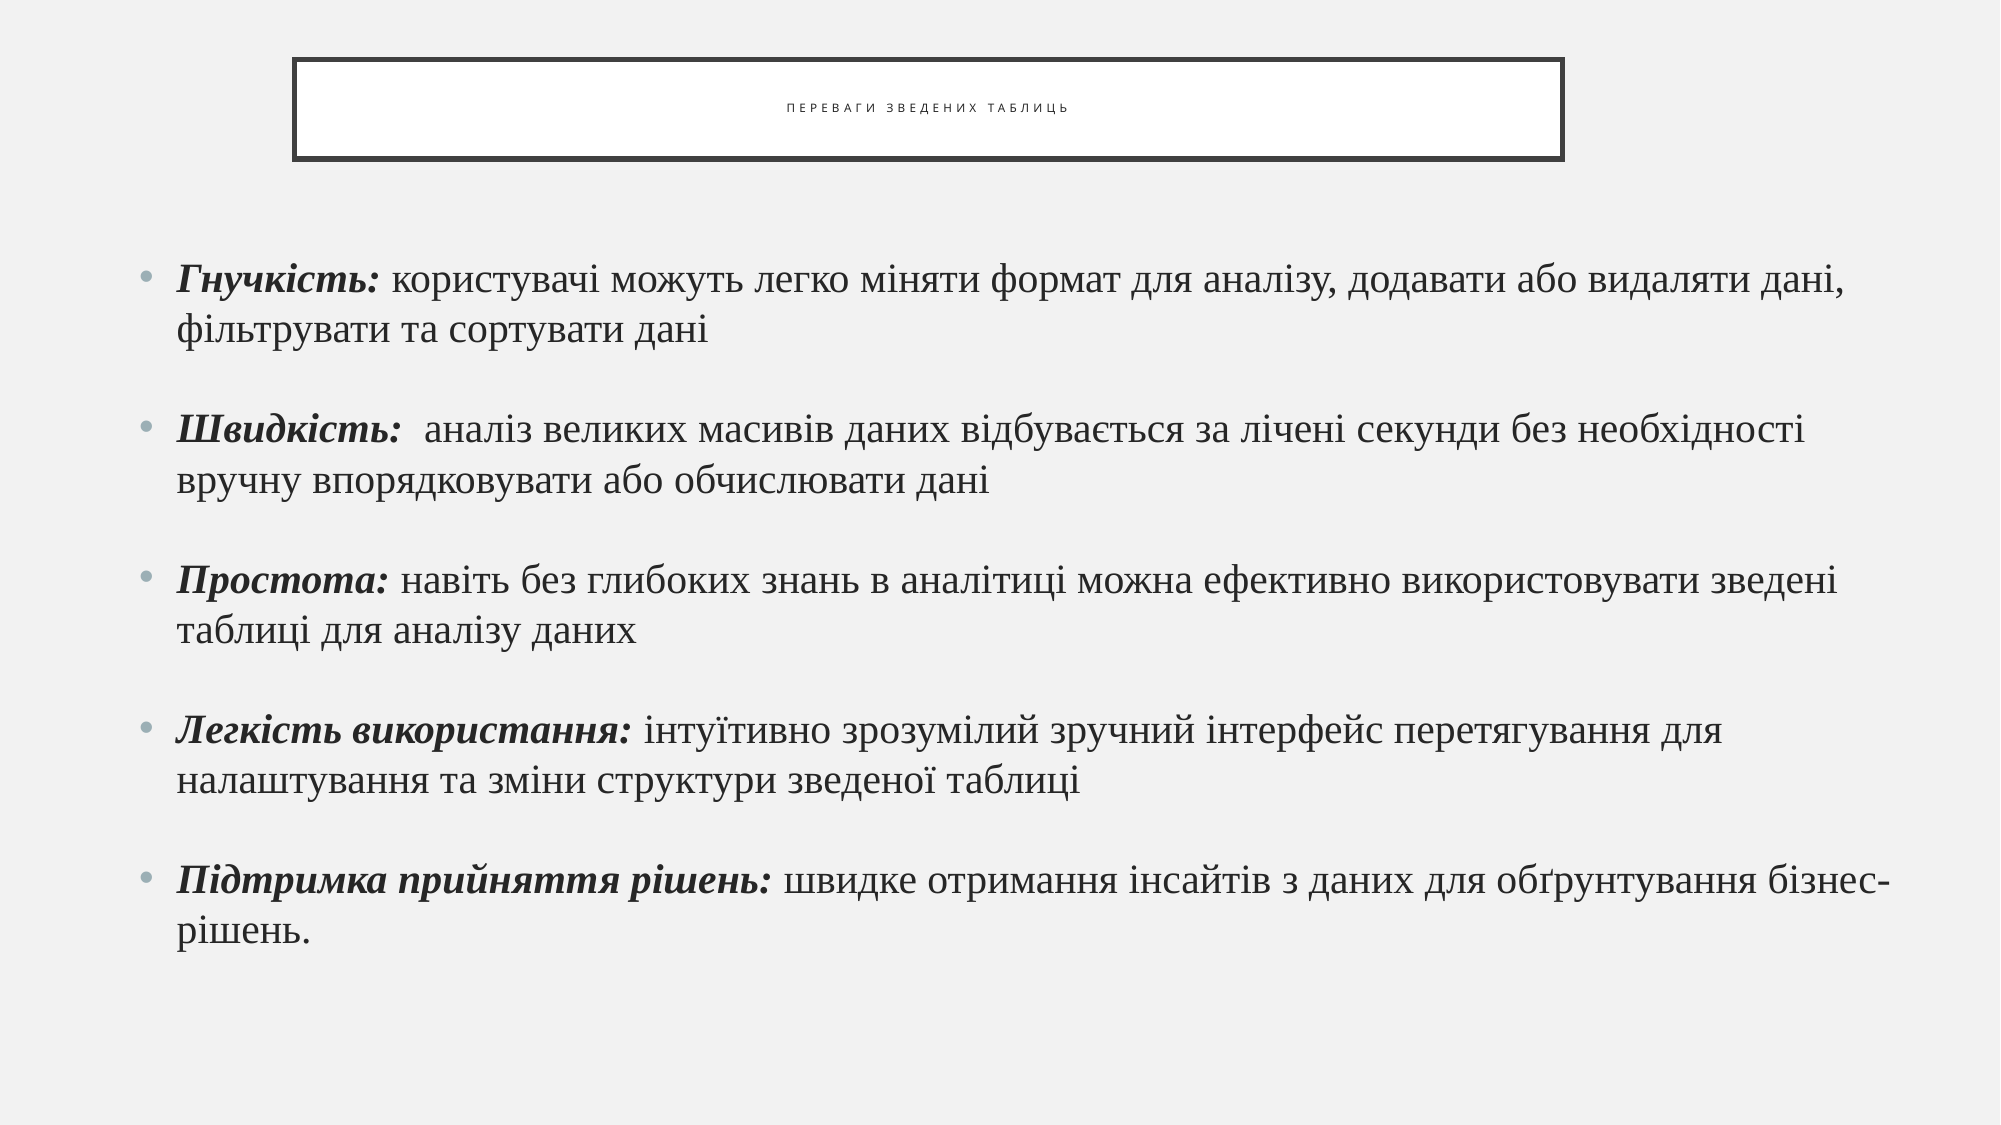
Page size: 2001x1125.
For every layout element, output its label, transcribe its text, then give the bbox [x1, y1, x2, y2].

list Гнучкість: користувачі можуть легко міняти формат для аналізу, додавати або видаляти дані, фільтрувати та сортувати дані Швидкість: аналіз великих масивів даних відбувається за лічені секунди без необхідності вручну впорядковувати або обчислювати дані Простота: навіть без глибоких знань в аналітиці можна ефективно використовувати зведені таблиці для аналізу даних Легкість використання: інтуїтивно зрозумілий зручний інтерфейс перетягування для налаштування та зміни структури зведеної таблиці Підтримка прийняття рішень: швидке отримання інсайтів з даних для обґрунтування бізнес-рішень. [124, 198, 1940, 1066]
title Переваги зведених таблиць [292, 57, 1565, 162]
